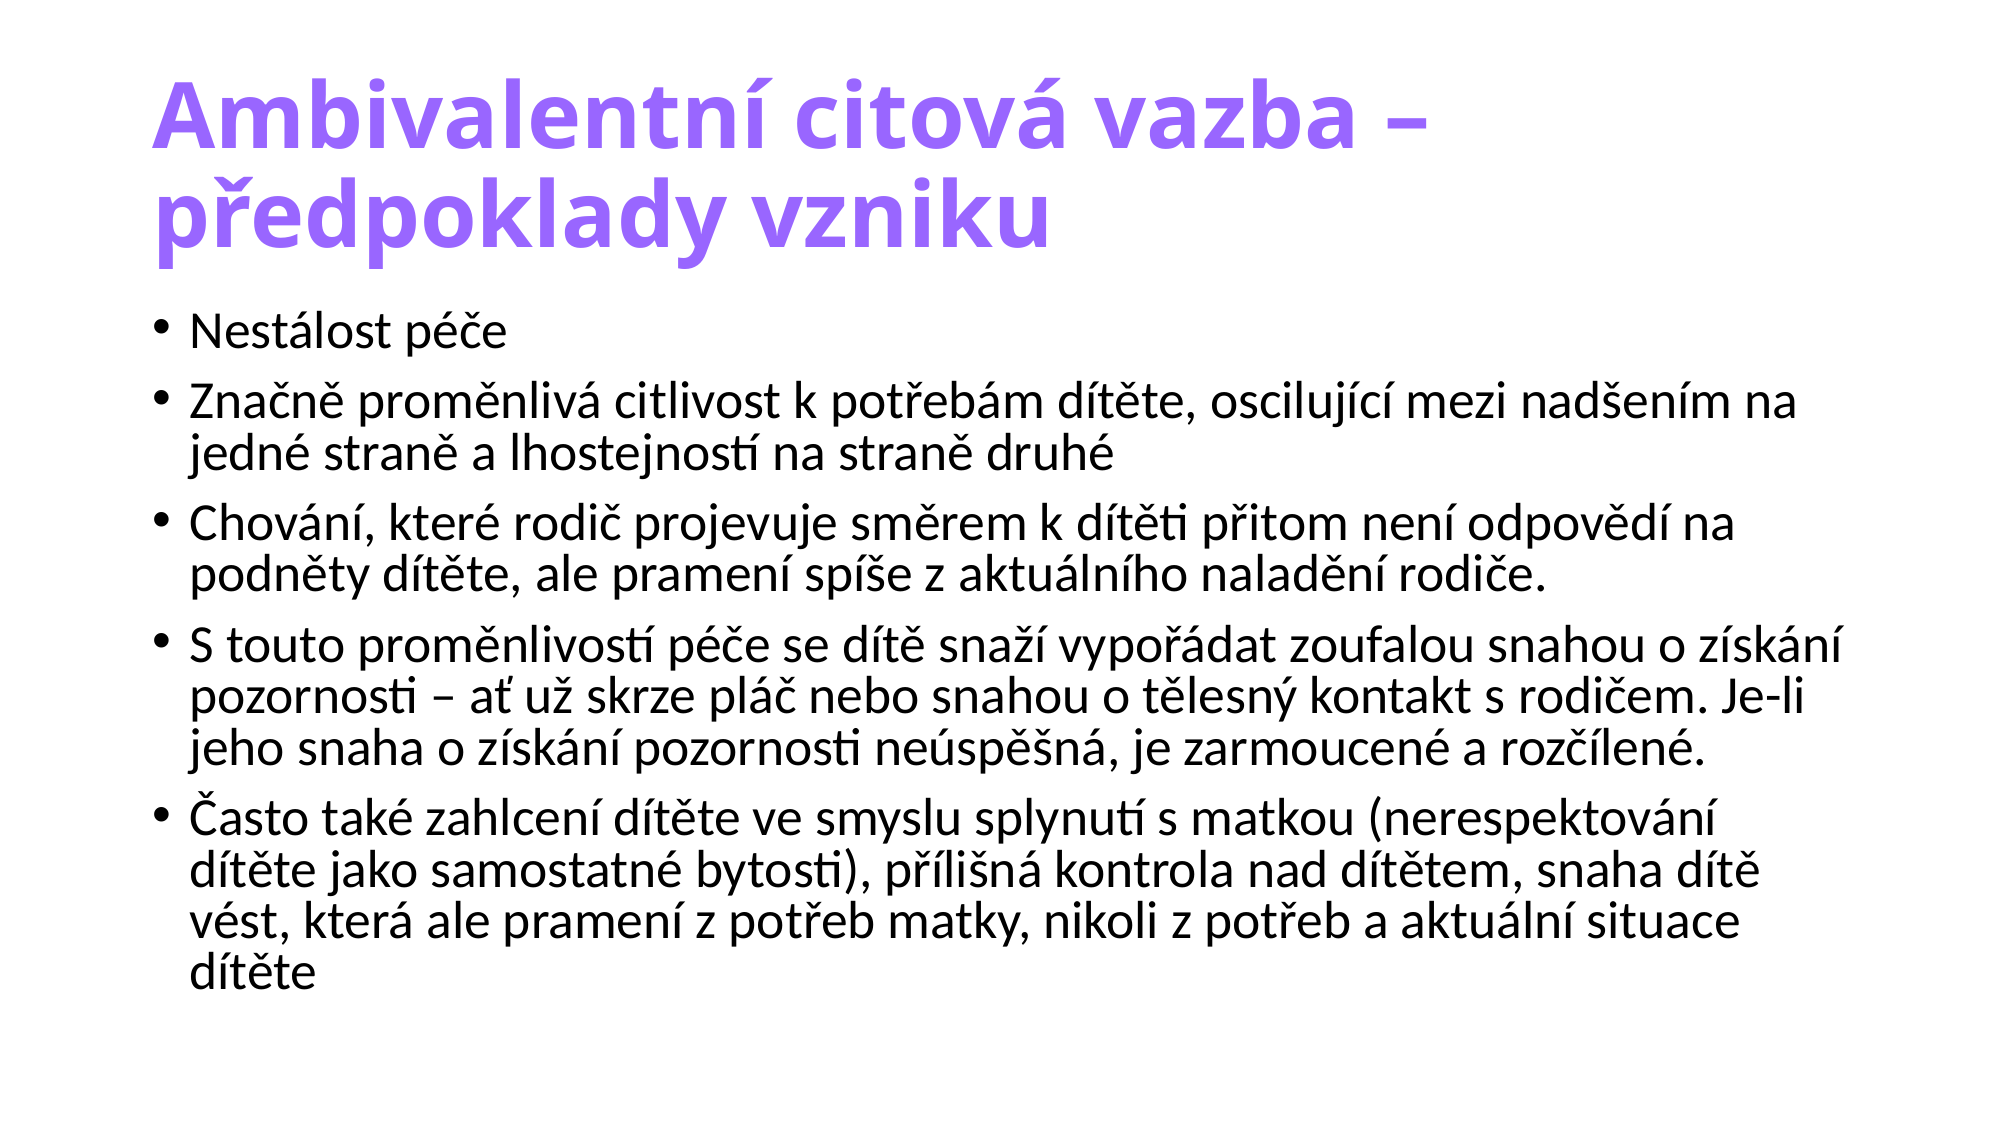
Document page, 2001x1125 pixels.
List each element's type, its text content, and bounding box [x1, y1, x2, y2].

title Ambivalentní citová vazba – předpoklady vzniku [137, 59, 1863, 278]
list Nestálost péče Značně proměnlivá citlivost k potřebám dítěte, oscilující mezi nadšením na jedné straně a lhostejností na straně druhé Chování, které rodič projevuje směrem k dítěti přitom není odpovědí na podněty dítěte, ale pramení spíše z aktuálního naladění rodiče. S touto proměnlivostí péče se dítě snaží vypořádat zoufalou snahou o získání pozornosti – ať už skrze pláč nebo snahou o tělesný kontakt s rodičem. Je-li jeho snaha o získání pozornosti neúspěšná, je zarmoucené a rozčílené. Často také zahlcení dítěte ve smyslu splynutí s matkou (nerespektování dítěte jako samostatné bytosti), přílišná kontrola nad dítětem, snaha dítě vést, která ale pramení z potřeb matky, nikoli z potřeb a aktuální situace dítěte [137, 299, 1863, 1014]
